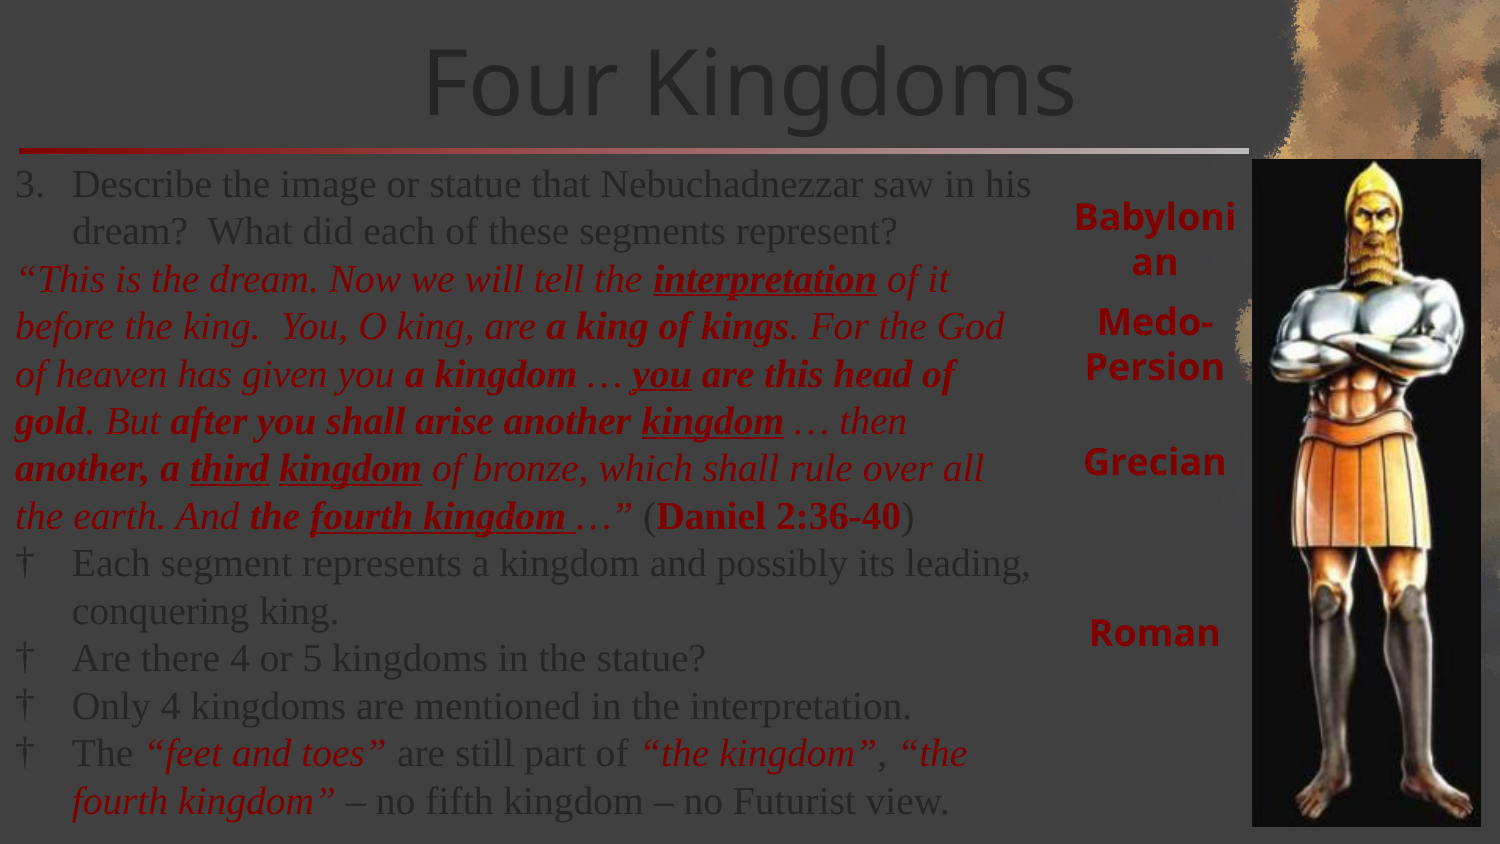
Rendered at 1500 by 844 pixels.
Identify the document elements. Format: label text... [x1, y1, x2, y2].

text_box Grecian [1050, 430, 1247, 491]
text_box Medo-Persion [1050, 290, 1247, 396]
text_box Roman [1050, 601, 1247, 662]
picture [1252, 159, 1481, 828]
title Four Kingdoms [7, 7, 1493, 150]
text_box Babylonian [1050, 185, 1247, 290]
list Describe the image or statue that Nebuchadnezzar saw in his dream? What did each of these segments represent? “This is the dream. Now we will tell the interpretation of it before the king. You, O king, are a king of kings. For the God of heaven has given you a kingdom … you are this head of gold. But after you shall arise another kingdom … then another, a third kingdom of bronze, which shall rule over all the earth. And the fourth kingdom …” (Daniel 2:36-40) Each segment represents a kingdom and possibly its leading, conquering king. Are there 4 or 5 kingdoms in the statue? Only 4 kingdoms are mentioned in the interpretation. The “feet and toes” are still part of “the kingdom”, “the fourth kingdom” – no fifth kingdom – no Futurist view. [7, 150, 1042, 830]
